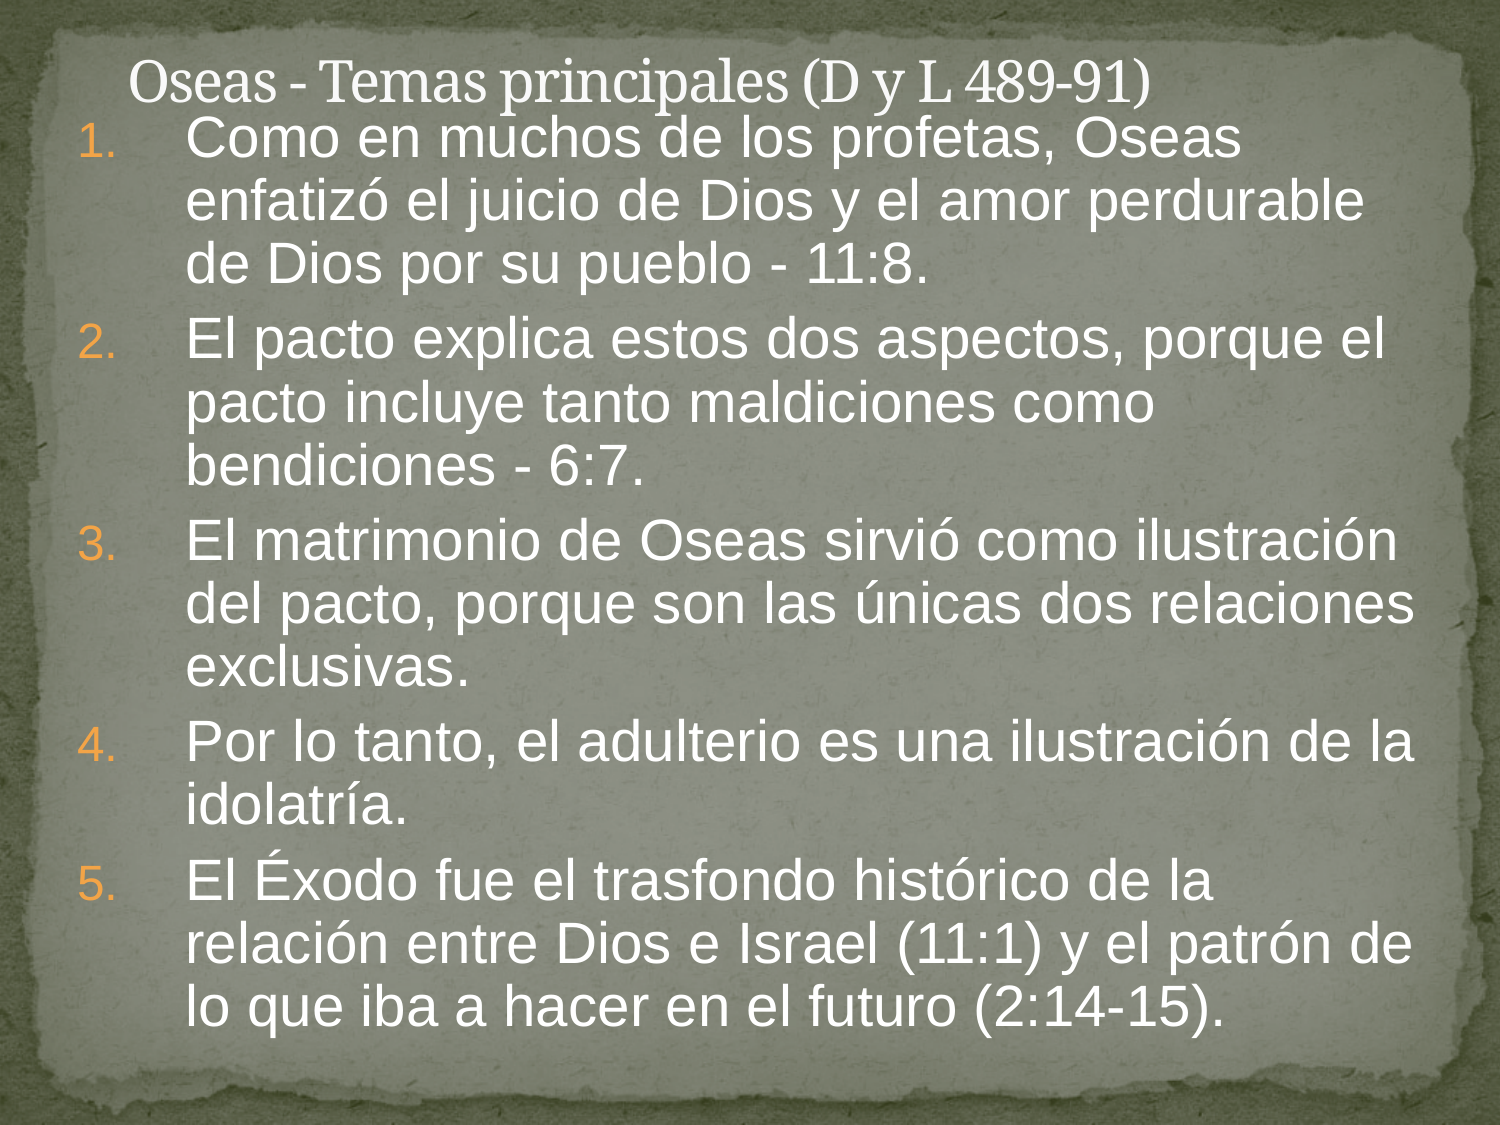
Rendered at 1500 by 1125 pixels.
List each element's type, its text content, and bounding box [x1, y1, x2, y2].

title Oseas - Temas principales (D y L 489-91) [112, 0, 1388, 122]
list Como en muchos de los profetas, Oseas enfatizó el juicio de Dios y el amor perdurable de Dios por su pueblo - 11:8. El pacto explica estos dos aspectos, porque el pacto incluye tanto maldiciones como bendiciones - 6:7. El matrimonio de Oseas sirvió como ilustración del pacto, porque son las únicas dos relaciones exclusivas. Por lo tanto, el adulterio es una ilustración de la idolatría. El Éxodo fue el trasfondo histórico de la relación entre Dios e Israel (11:1) y el patrón de lo que iba a hacer en el futuro (2:14-15). [62, 99, 1450, 1125]
